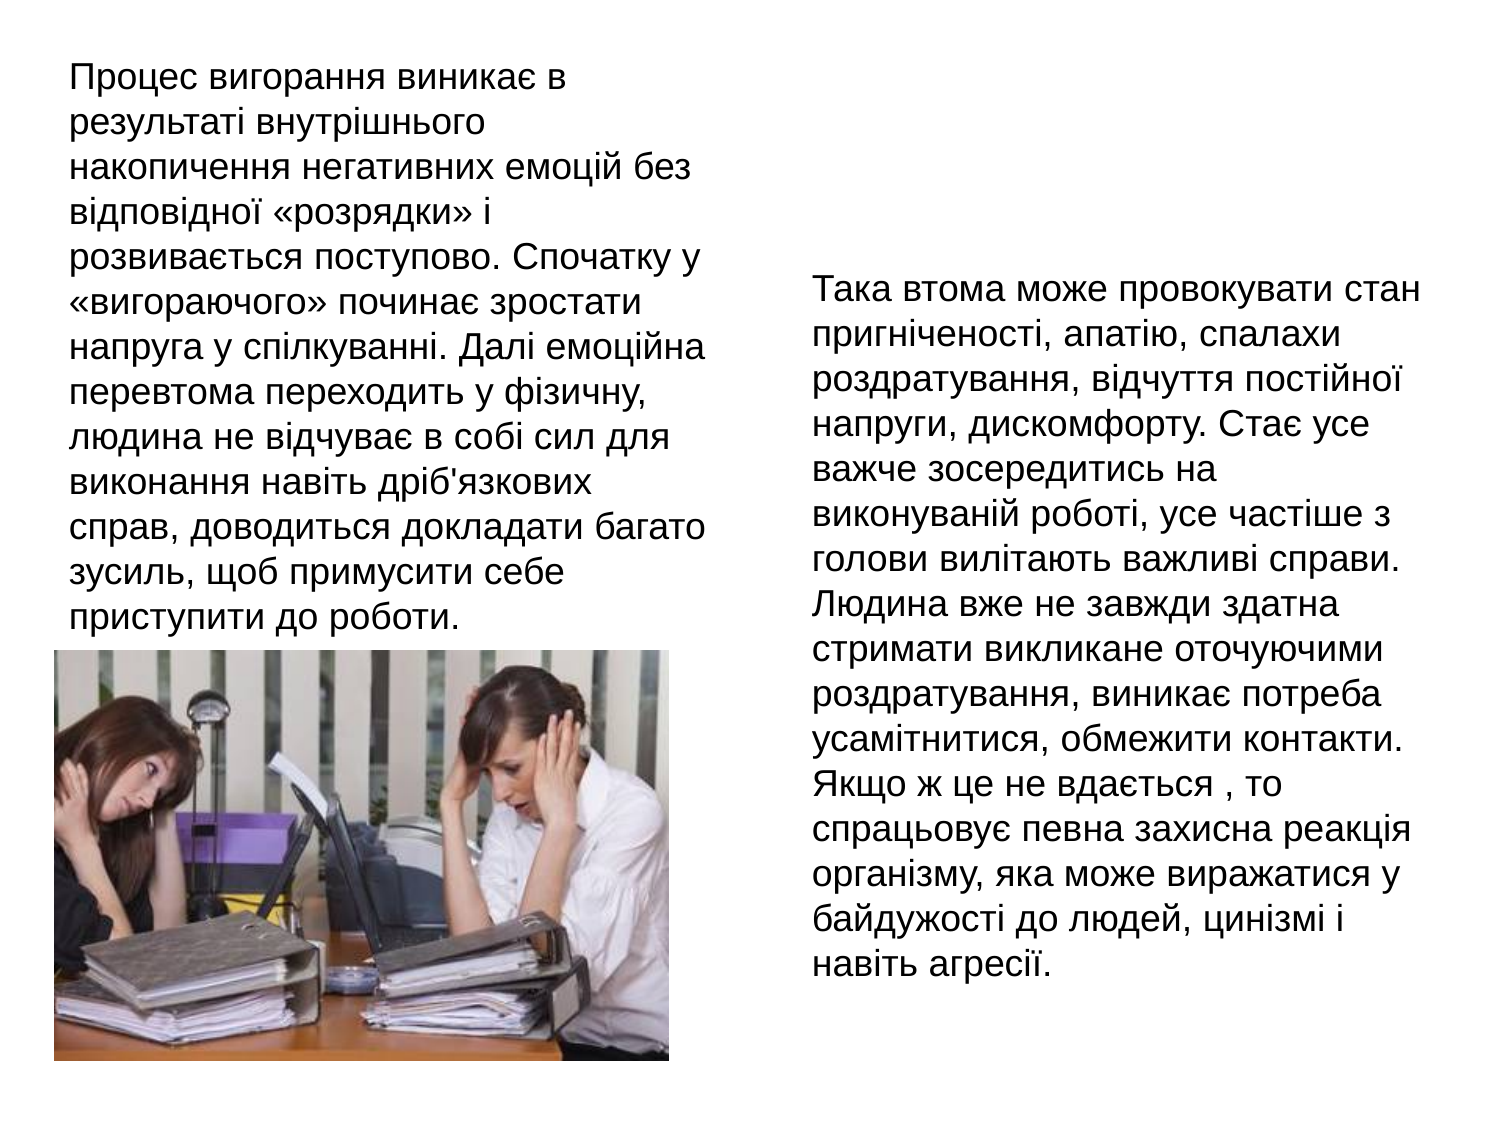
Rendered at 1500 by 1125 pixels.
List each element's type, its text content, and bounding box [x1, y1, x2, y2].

picture [53, 650, 669, 1062]
text_box Така втома може провокувати стан пригніченості, апатію, спалахи роздратування, відчуття постійної напруги, дискомфорту. Стає усе важче зосередитись на виконуваній роботі, усе частіше з голови вилітають важливі справи. Людина вже не завжди здатна стримати викликане оточуючими роздратування, виникає потреба усамітнитися, обмежити контакти. Якщо ж це не вдається , то спрацьовує певна захисна реакція організму, яка може виражатися у байдужості до людей, цинізмі і навіть агресії. [797, 256, 1442, 1037]
text_box Процес вигорання виникає в результаті внутрішнього накопичення негативних емоцій без відповідної «розрядки» і розвивається поступово. Спочатку у «вигораючого» починає зростати напруга у спілкуванні. Далі емоційна перевтома переходить у фізичну, людина не відчуває в собі сил для виконання навіть дріб'язкових справ, доводиться докладати багато зусиль, щоб примусити себе приступити до роботи. [54, 44, 728, 645]
